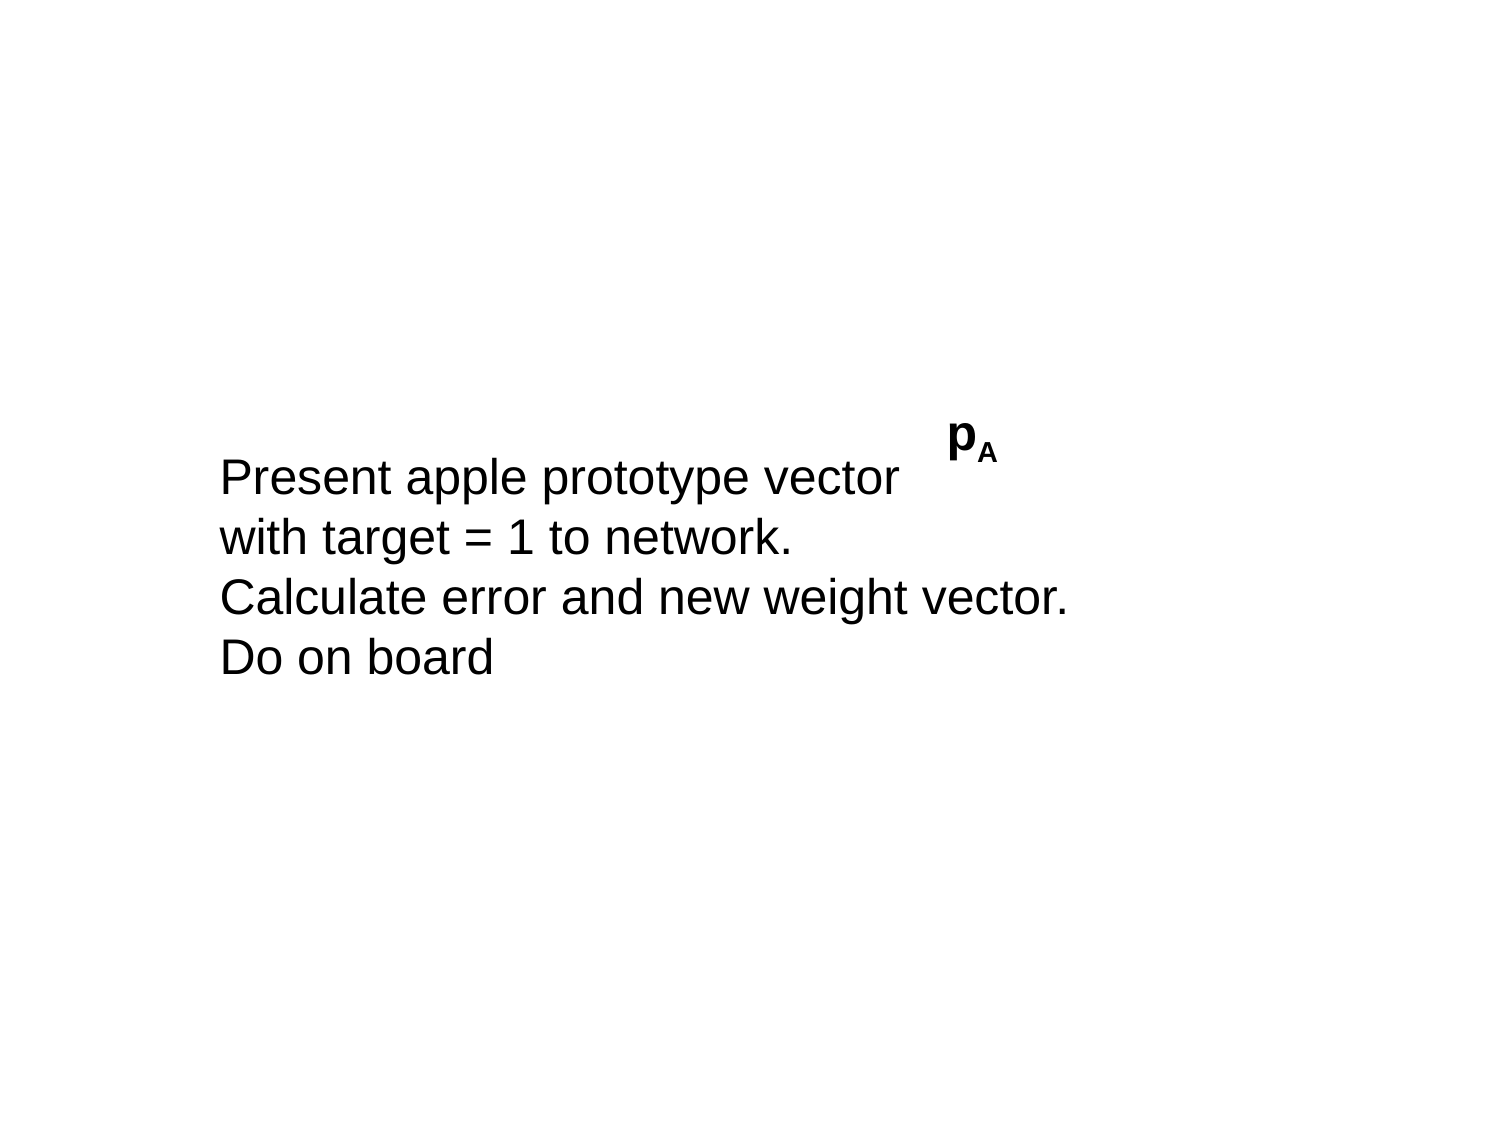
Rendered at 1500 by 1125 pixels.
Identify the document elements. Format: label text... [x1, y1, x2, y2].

text_box Present apple prototype vector with target = 1 to network. Calculate error and new weight vector. Do on board [204, 437, 1085, 693]
